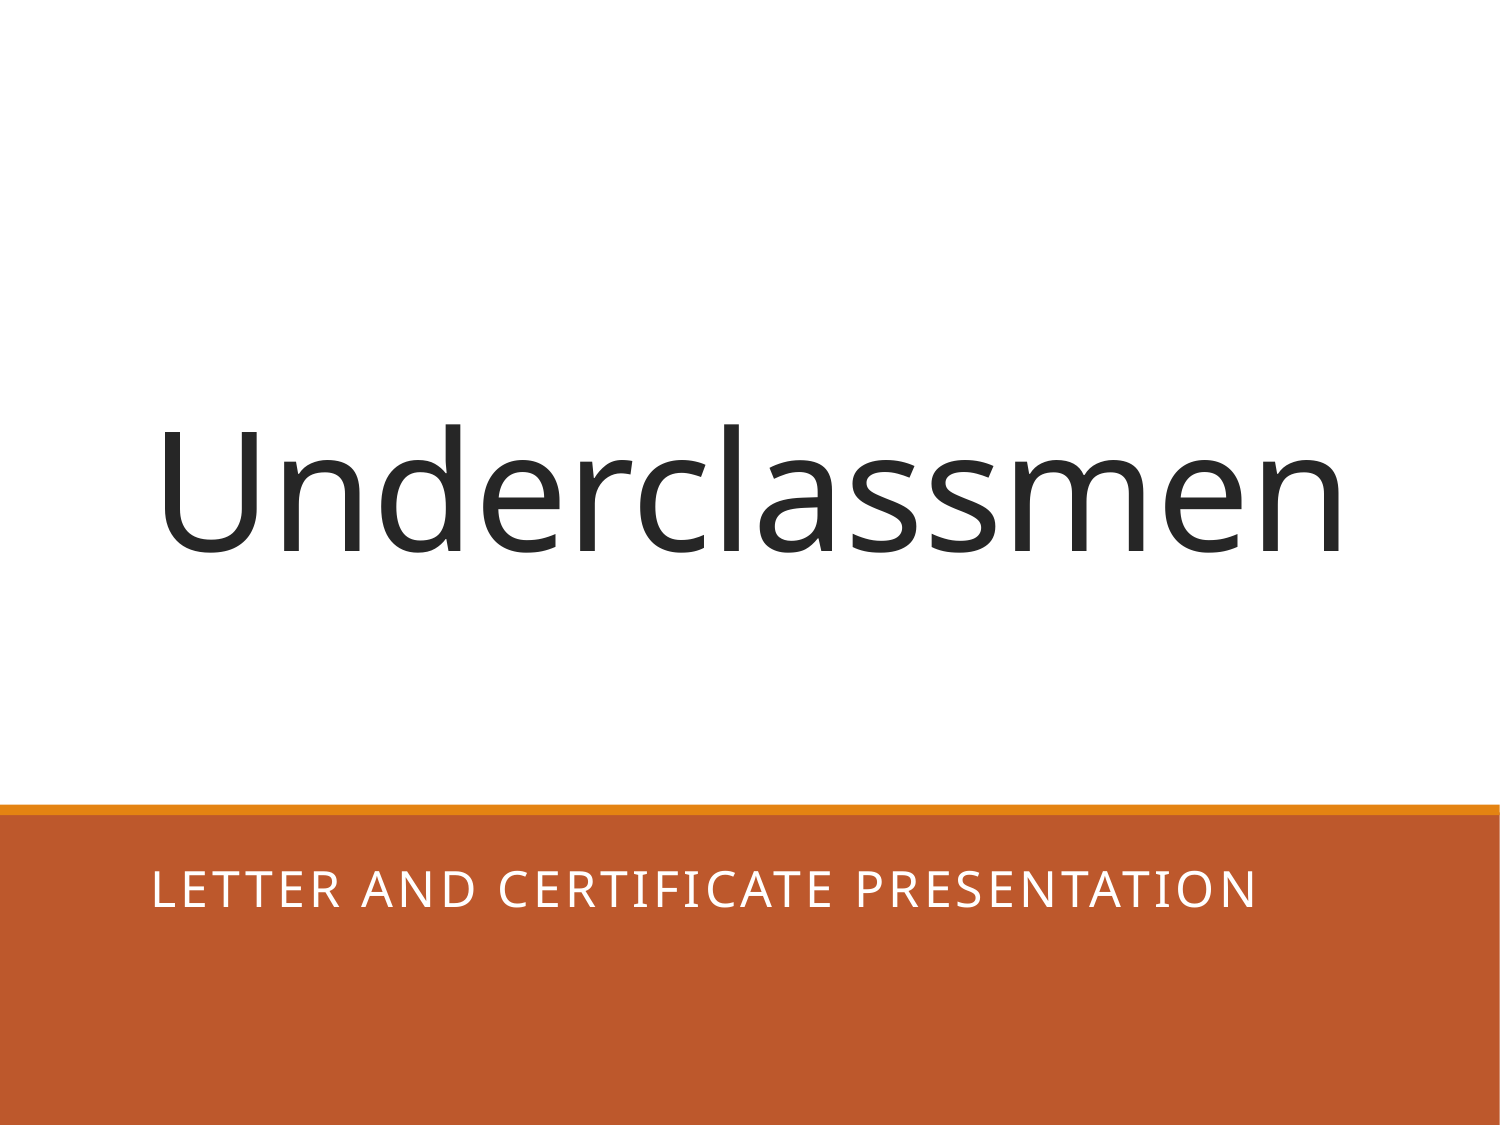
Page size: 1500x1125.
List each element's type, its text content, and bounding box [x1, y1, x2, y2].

text_box [0, 816, 1500, 1125]
subtitle Letter and Certificate Presentation [135, 857, 1373, 1045]
title Underclassmen [135, 124, 1373, 763]
text_box [0, 803, 1500, 816]
text_box [0, 0, 1500, 803]
